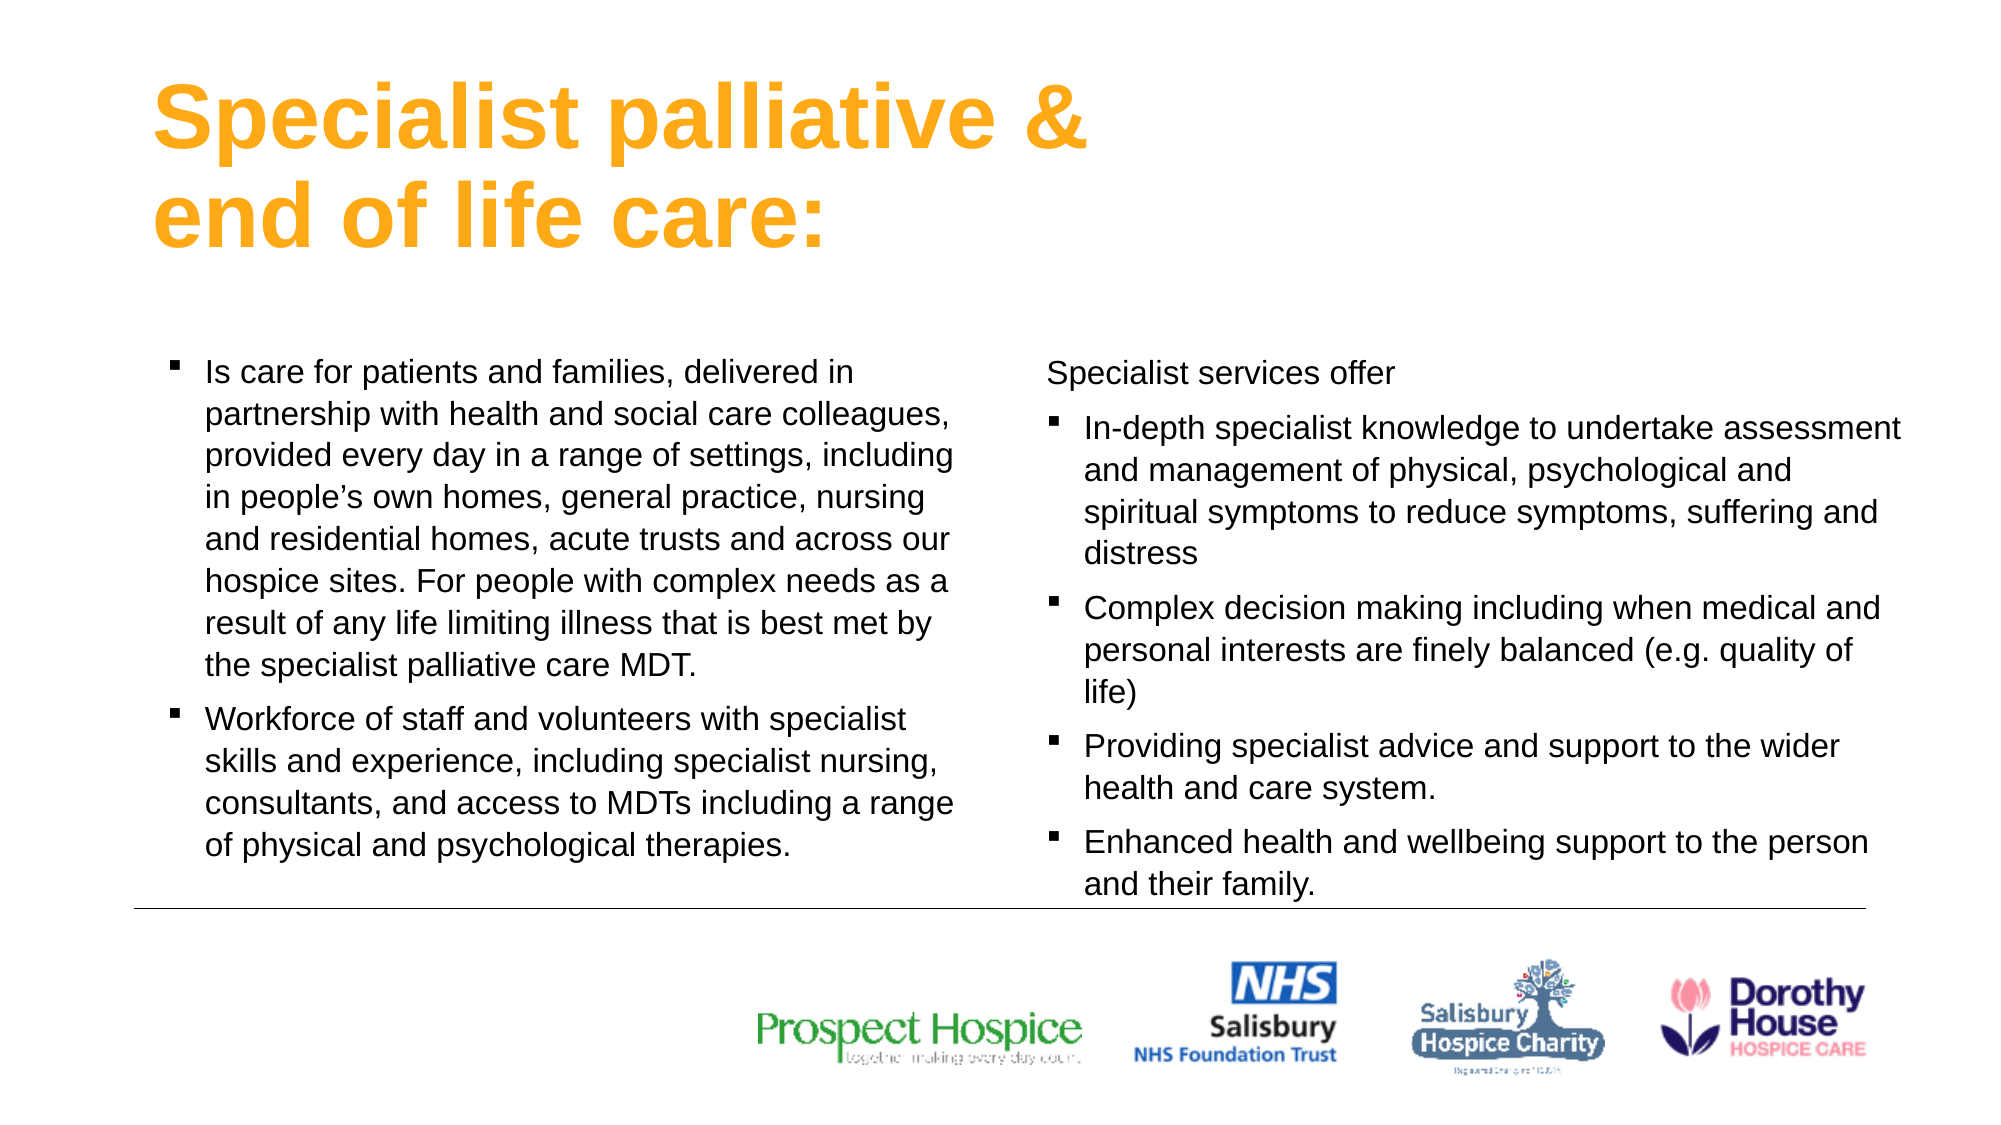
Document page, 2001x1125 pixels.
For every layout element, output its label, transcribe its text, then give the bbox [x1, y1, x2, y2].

picture [758, 1012, 1082, 1065]
picture [1130, 960, 1340, 1065]
picture [1411, 958, 1605, 1077]
picture [1634, 951, 1893, 1083]
list Is care for patients and families, delivered in partnership with health and social care colleagues, provided every day in a range of settings, including in people’s own homes, general practice, nursing and residential homes, acute trusts and across our hospice sites. For people with complex needs as a result of any life limiting illness that is best met by the specialist palliative care MDT. Workforce of staff and volunteers with specialist skills and experience, including specialist nursing, consultants, and access to MDTs including a range of physical and psychological therapies. [152, 340, 999, 904]
title Specialist palliative & end of life care: [137, 59, 1226, 278]
list Specialist services offer In-depth specialist knowledge to undertake assessment and management of physical, psychological and spiritual symptoms to reduce symptoms, suffering and distress Complex decision making including when medical and personal interests are finely balanced (e.g. quality of life) Providing specialist advice and support to the wider health and care system. Enhanced health and wellbeing support to the person and their family. [1031, 342, 1925, 905]
